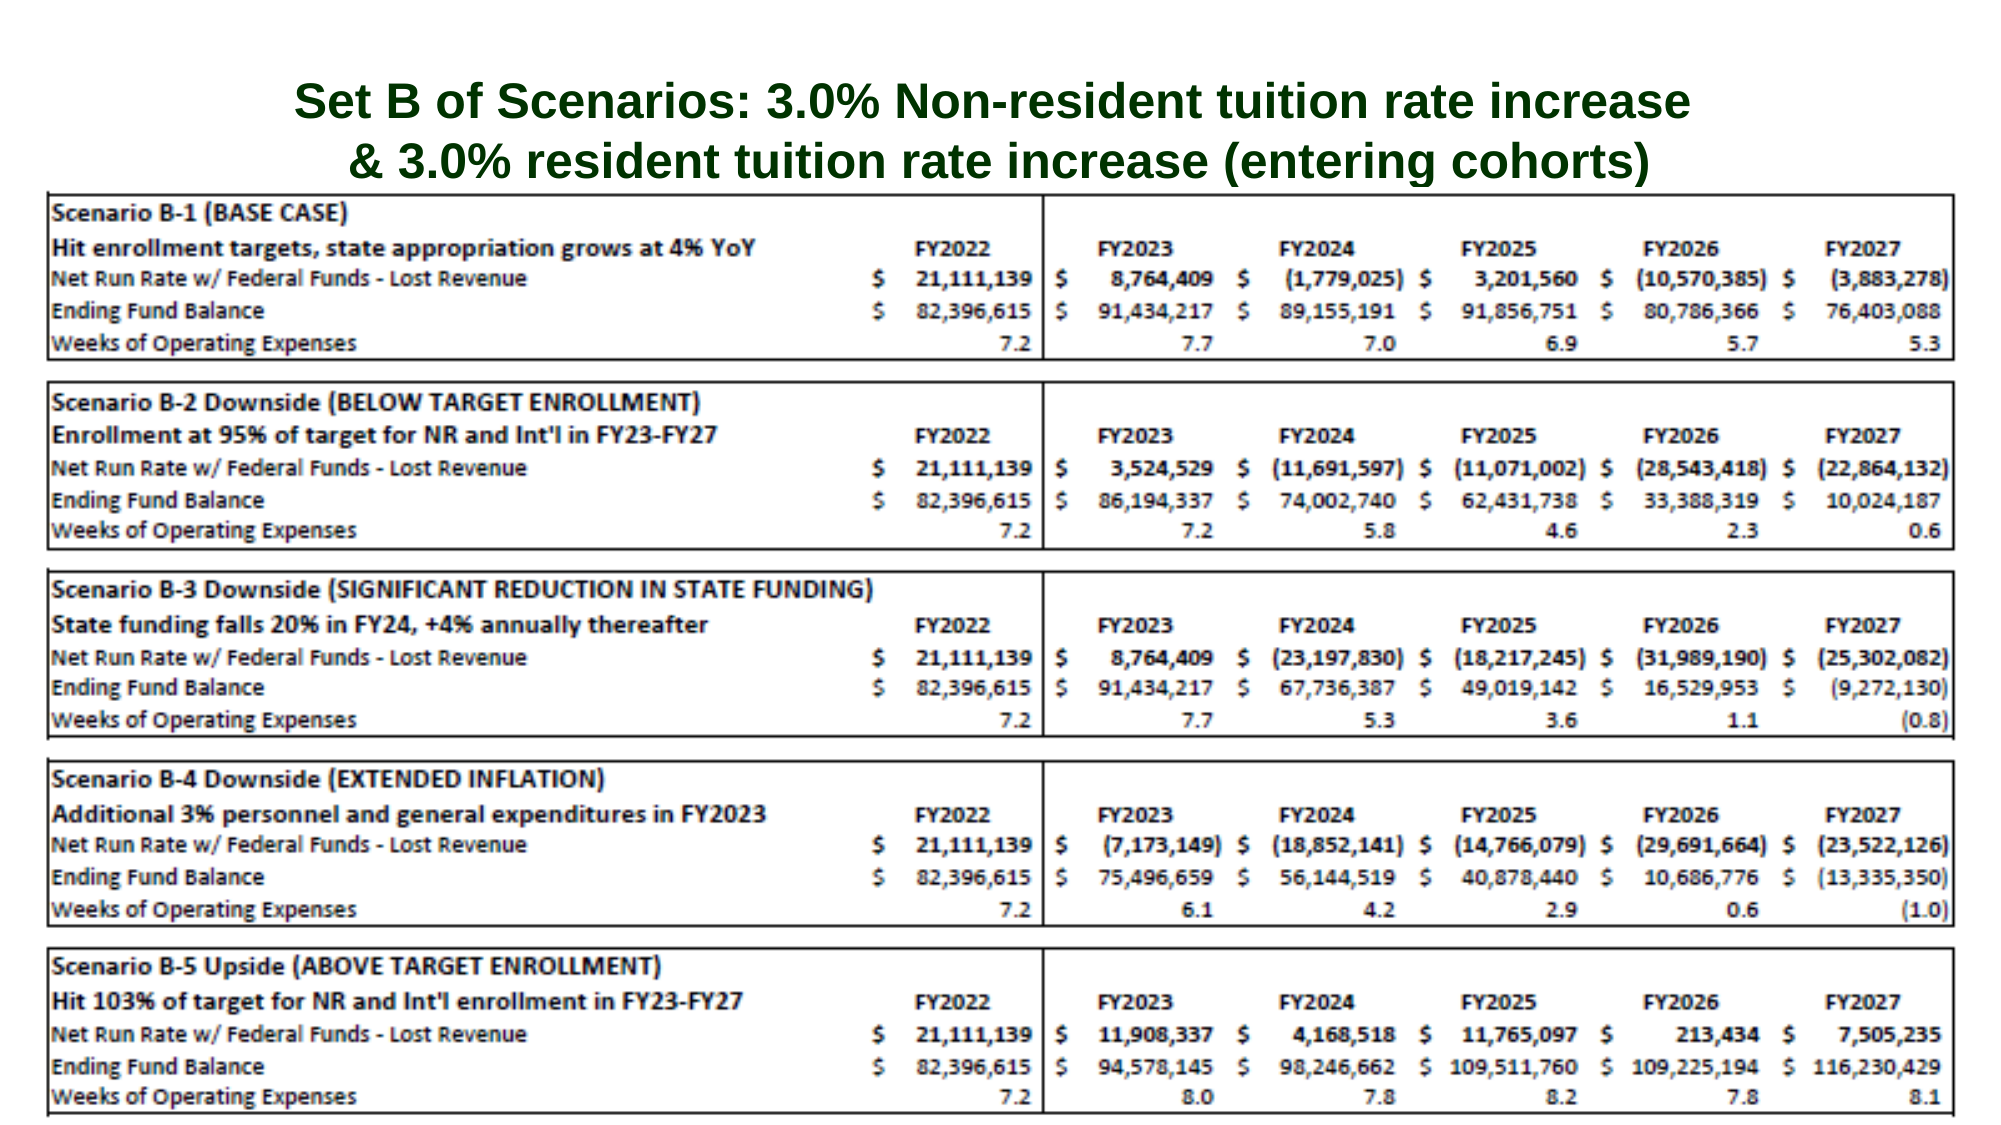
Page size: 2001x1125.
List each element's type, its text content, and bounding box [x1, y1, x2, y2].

title Set B of Scenarios: 3.0% Non-resident tuition rate increase & 3.0% resident tuition rate increase (entering cohorts) [0, 37, 2000, 221]
picture [44, 187, 1963, 1125]
